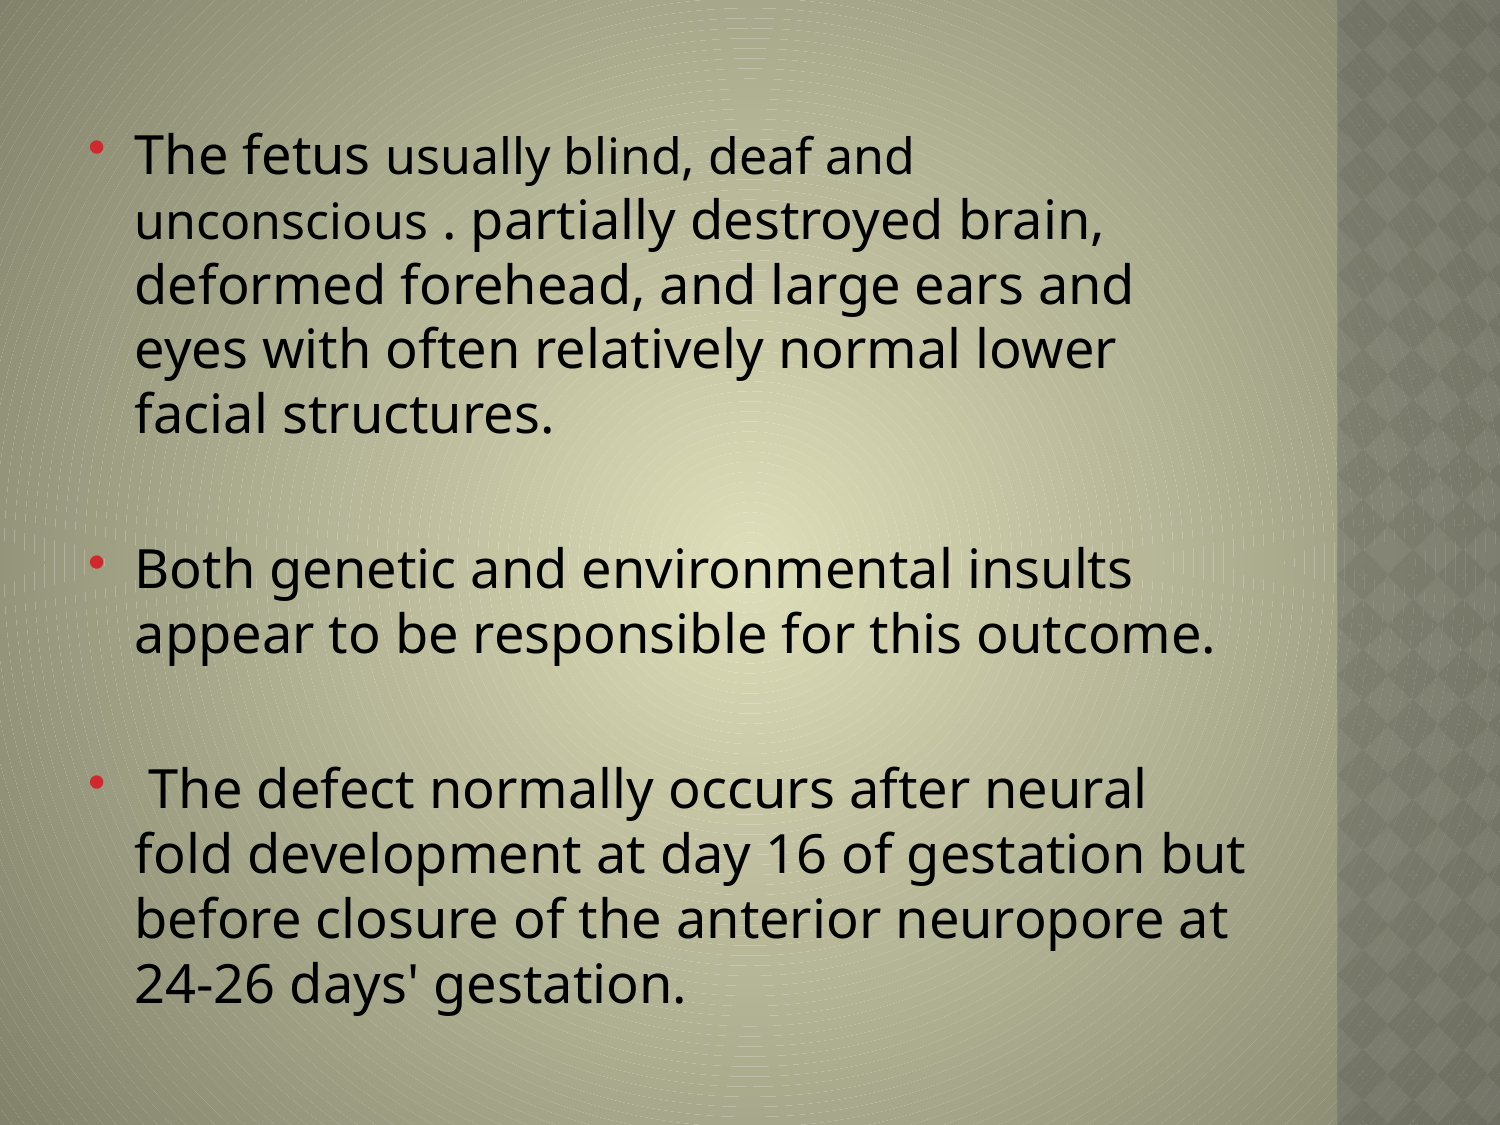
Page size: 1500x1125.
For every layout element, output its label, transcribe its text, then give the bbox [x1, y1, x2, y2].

list The fetus usually blind, deaf and unconscious . partially destroyed brain, deformed forehead, and large ears and eyes with often relatively normal lower facial structures. Both genetic and environmental insults appear to be responsible for this outcome. The defect normally occurs after neural fold development at day 16 of gestation but before closure of the anterior neuropore at 24-26 days' gestation. [74, 112, 1263, 1060]
